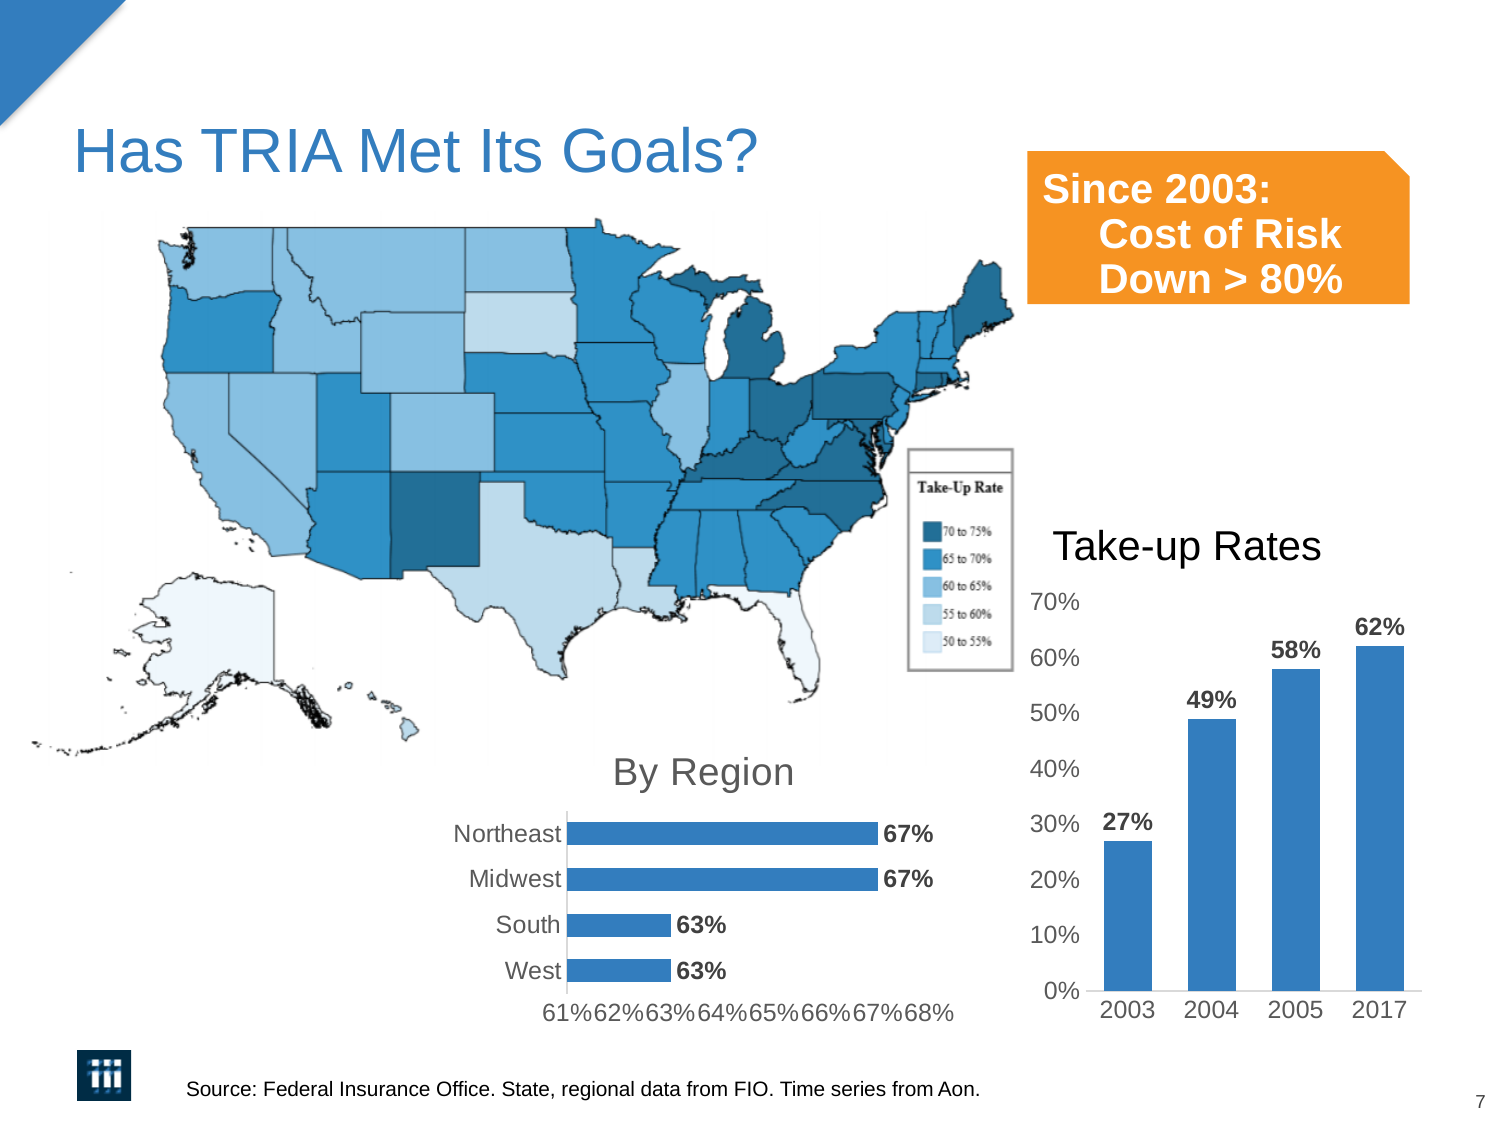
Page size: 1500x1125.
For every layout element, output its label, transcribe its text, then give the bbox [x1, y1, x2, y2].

text_box Since 2003: Cost of Risk Down > 80% [1027, 151, 1410, 305]
list Source: Federal Insurance Office. State, regional data from FIO. Time series from Aon. [186, 1032, 1446, 1101]
title Has TRIA Met Its Goals? [58, 37, 1446, 194]
chart [1021, 579, 1431, 1033]
picture [5, 211, 1043, 766]
text_box Take-up Rates [1047, 517, 1380, 578]
chart [442, 723, 965, 1033]
